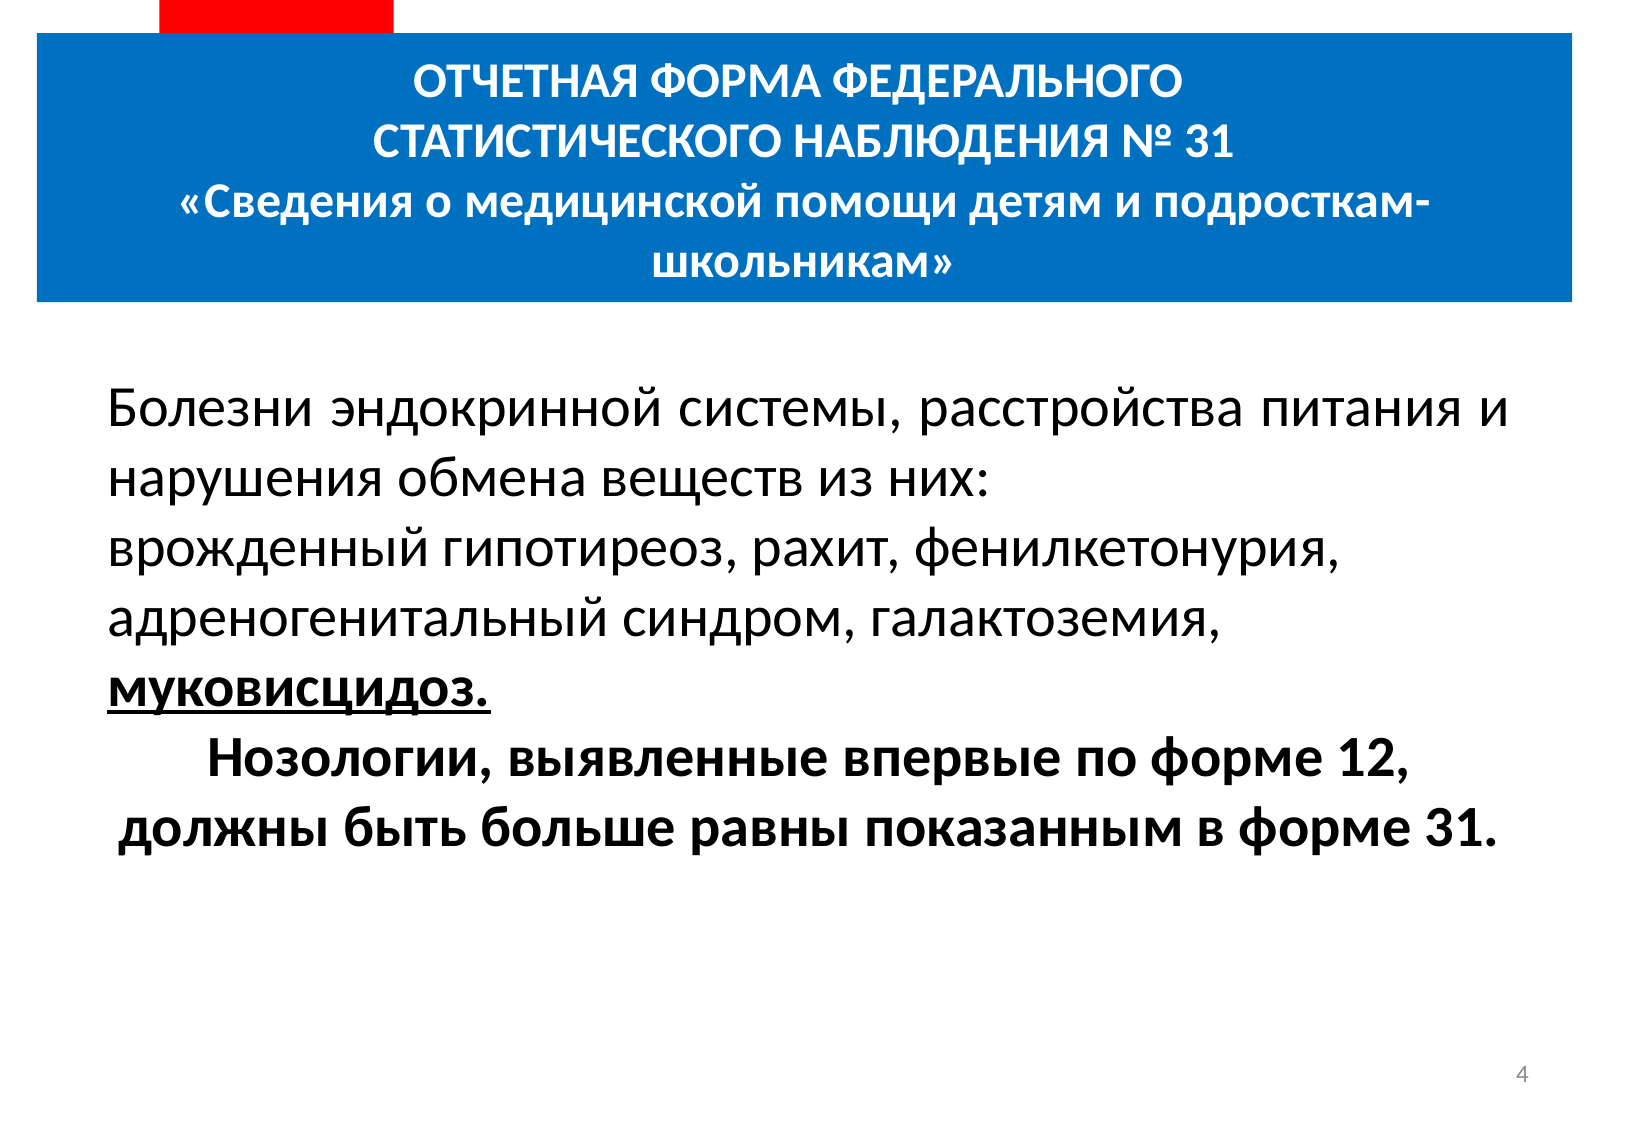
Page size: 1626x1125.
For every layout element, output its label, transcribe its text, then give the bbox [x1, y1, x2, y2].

slide_number 4 [1164, 1042, 1544, 1103]
text_box ОТЧЕТНАЯ ФОРМА ФЕДЕРАЛЬНОГО СТАТИСТИЧЕСКОГО НАБЛЮДЕНИЯ № 31 «Сведения о медицинской помощи детям и подросткам-школьникам» [35, 31, 1574, 304]
text_box [157, 0, 396, 31]
text_box Болезни эндокринной системы, расстройства питания и нарушения обмена веществ из них: врожденный гипотиреоз, рахит, фенилкетонурия, адреногенитальный синдром, галактоземия, муковисцидоз. Нозологии, выявленные впервые по форме 12, должны быть больше равны показанным в форме 31. [92, 360, 1526, 866]
